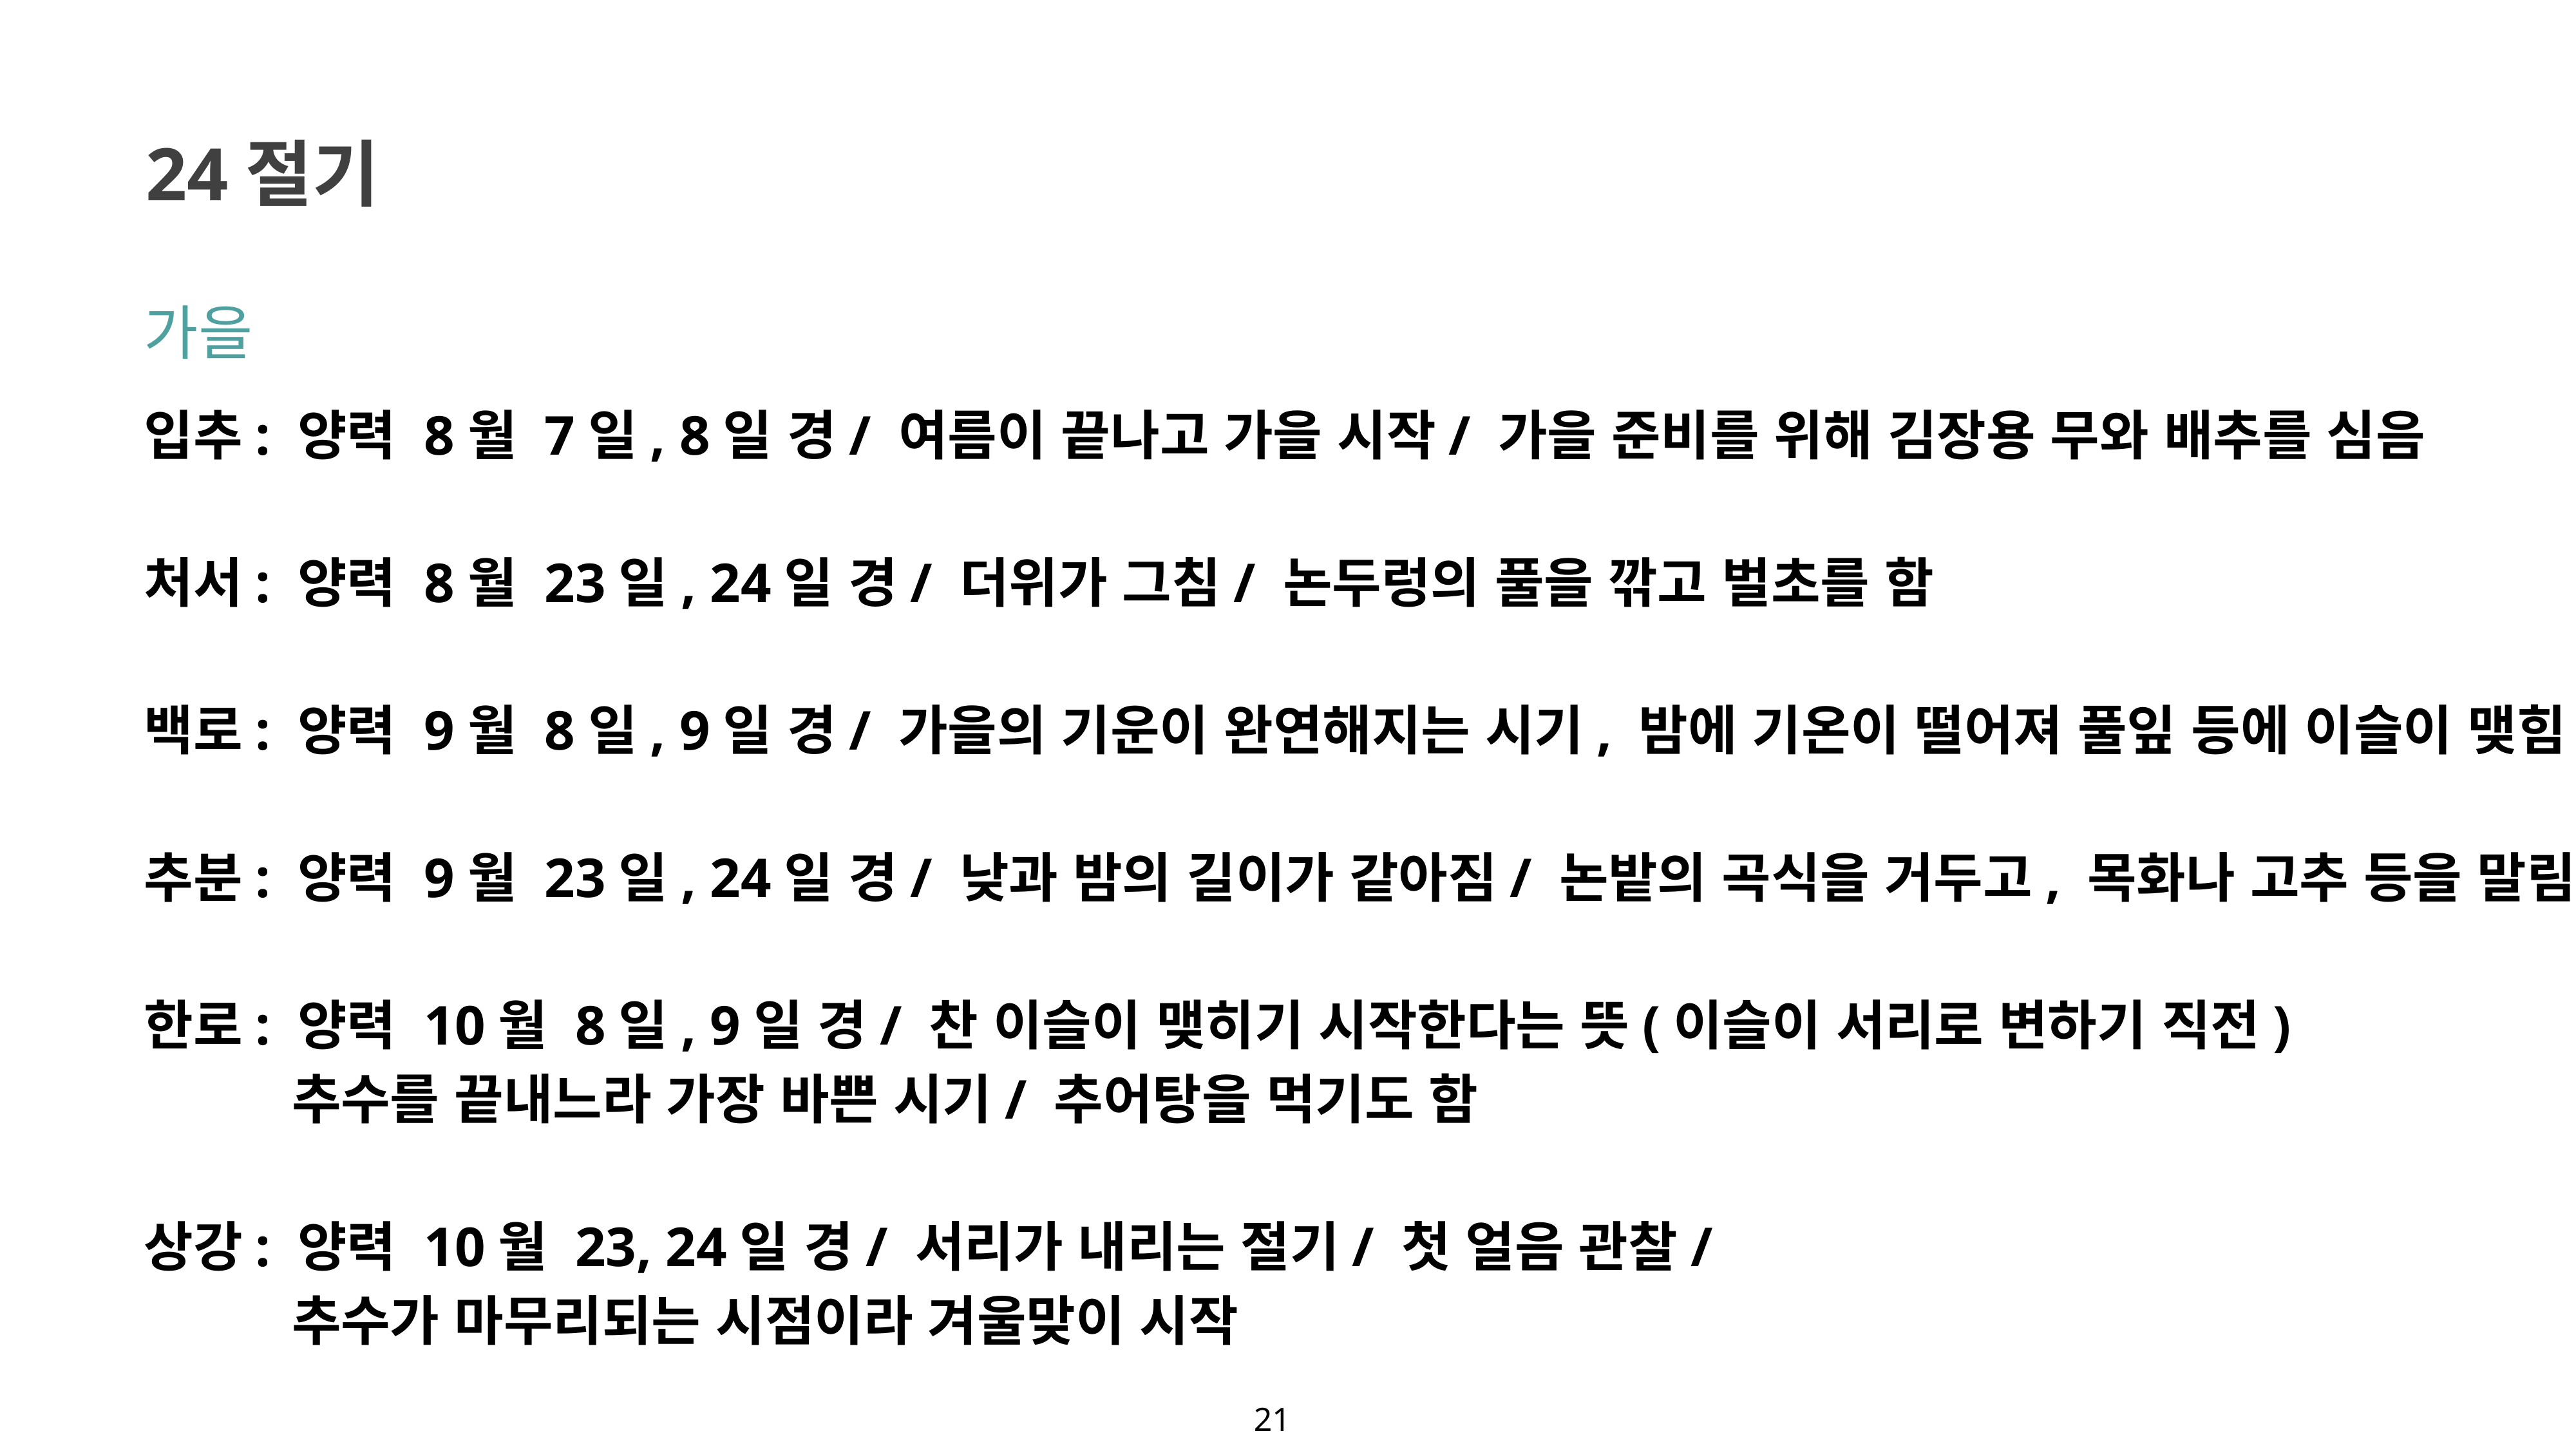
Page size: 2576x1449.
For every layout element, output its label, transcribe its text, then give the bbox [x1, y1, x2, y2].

text_box 24절기 [136, 123, 1060, 220]
slide_number 21 [1247, 1393, 1297, 1444]
text_box 입추: 양력 8월 7일, 8일 경/ 여름이 끝나고 가을 시작/ 가을 준비를 위해 김장용 무와 배추를 심음 처서: 양력 8월 23일, 24일 경/ 더위가 그침/ 논두렁의 풀을 깎고 벌초를 함 백로: 양력 9월 8일, 9일 경/ 가을의 기운이 완연해지는 시기, 밤에 기온이 떨어져 풀잎 등에 이슬이 맺힘 추분: 양력 9월 23일, 24일 경/ 낮과 밤의 길이가 같아짐/ 논밭의 곡식을 거두고, 목화나 고추 등을 말림 한로: 양력 10월 8일, 9일 경/ 찬 이슬이 맺히기 시작한다는 뜻(이슬이 서리로 변하기 직전) 추수를 끝내느라 가장 바쁜 시기/ 추어탕을 먹기도 함 상강: 양력 10월 23, 24일 경/ 서리가 내리는 절기/ 첫 얼음 관찰/ 추수가 마무리되는 시점이라 겨울맞이 시작 [134, 396, 2576, 1356]
text_box 가을 [135, 290, 892, 372]
